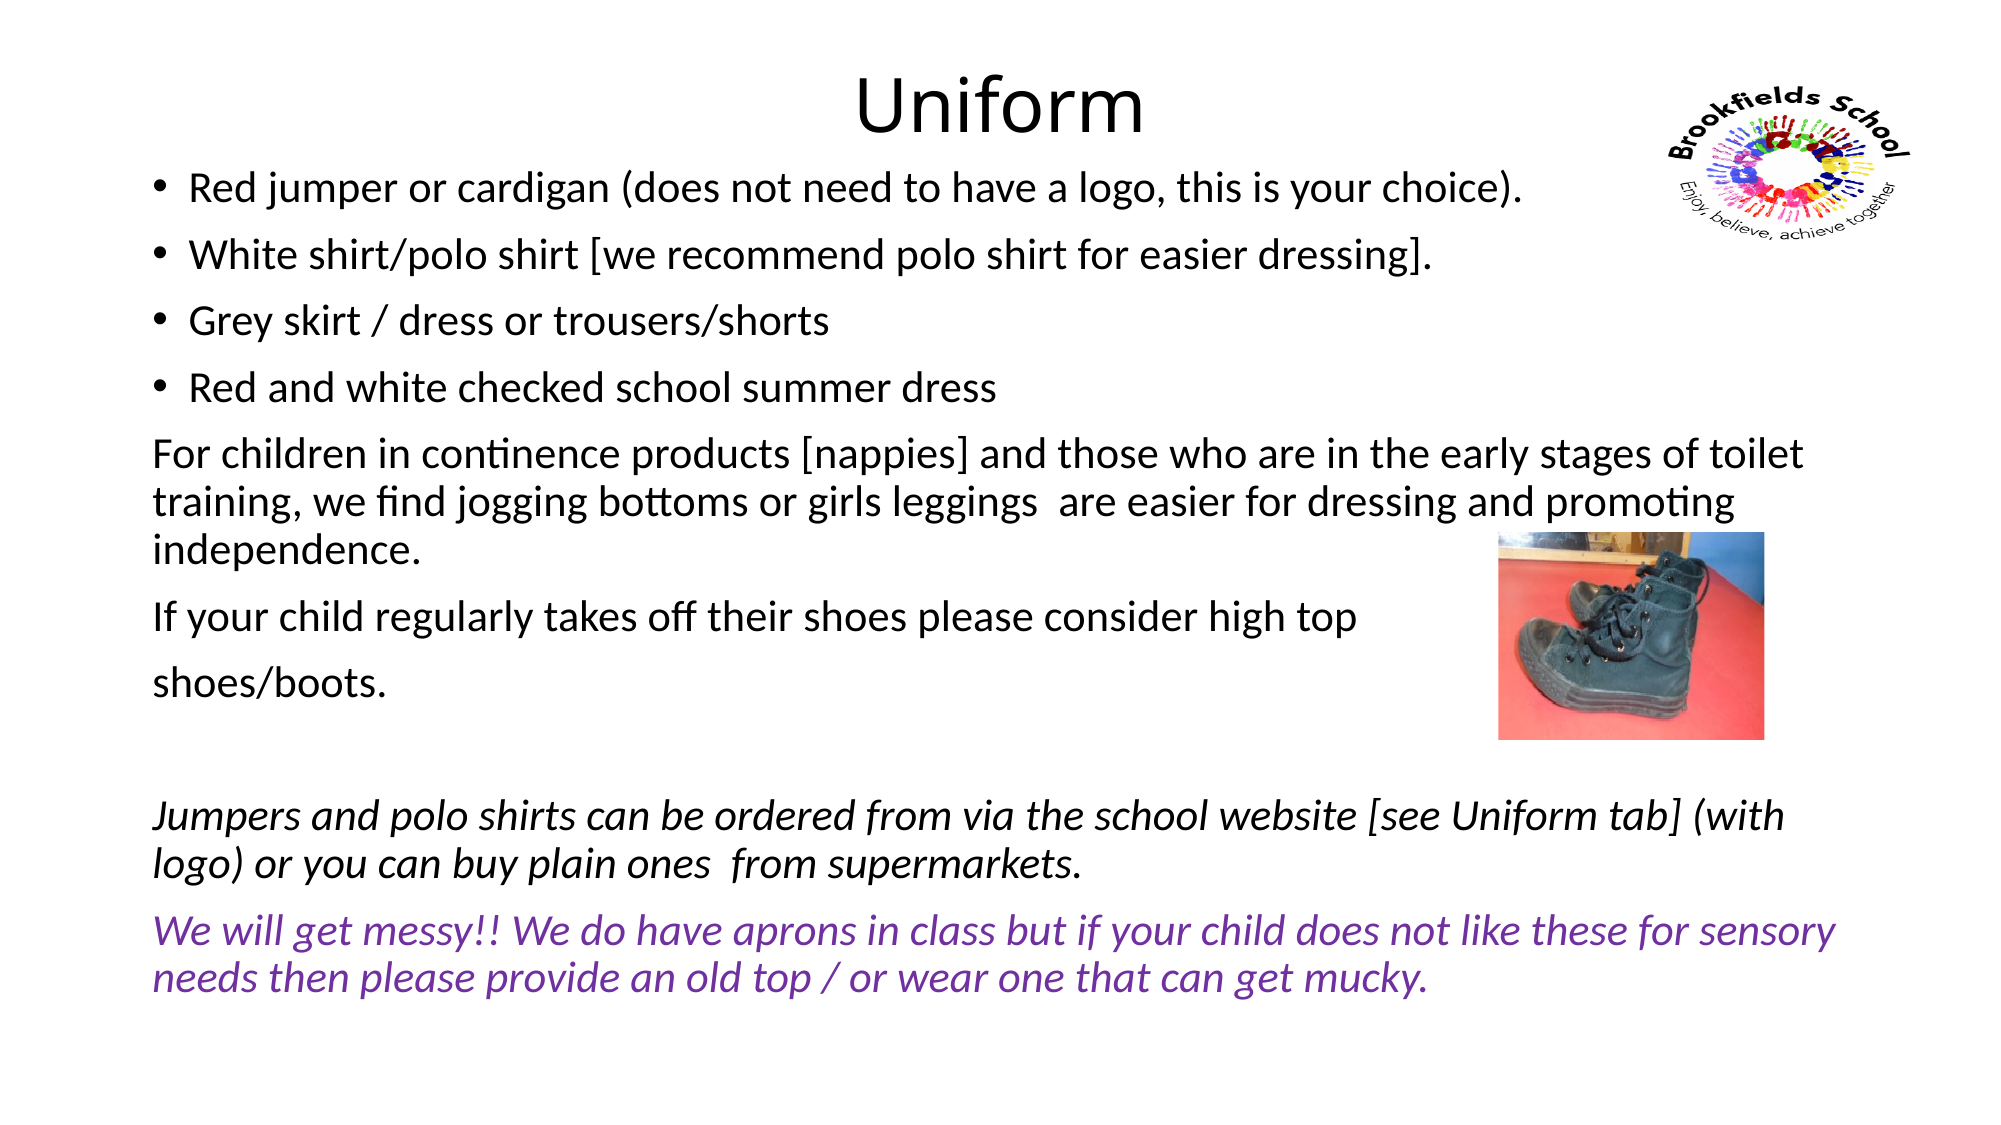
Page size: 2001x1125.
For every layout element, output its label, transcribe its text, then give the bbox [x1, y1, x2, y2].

title Uniform [137, 59, 1863, 157]
list Red jumper or cardigan (does not need to have a logo, this is your choice). White shirt/polo shirt [we recommend polo shirt for easier dressing]. Grey skirt / dress or trousers/shorts Red and white checked school summer dress For children in continence products [nappies] and those who are in the early stages of toilet training, we find jogging bottoms or girls leggings are easier for dressing and promoting independence. If your child regularly takes off their shoes please consider high top shoes/boots. Jumpers and polo shirts can be ordered from via the school website [see Uniform tab] (with logo) or you can buy plain ones from supermarkets. We will get messy!! We do have aprons in class but if your child does not like these for sensory needs then please provide an old top / or wear one that can get mucky. [137, 157, 1863, 1014]
picture [1498, 532, 1765, 740]
picture [1640, 68, 1933, 259]
